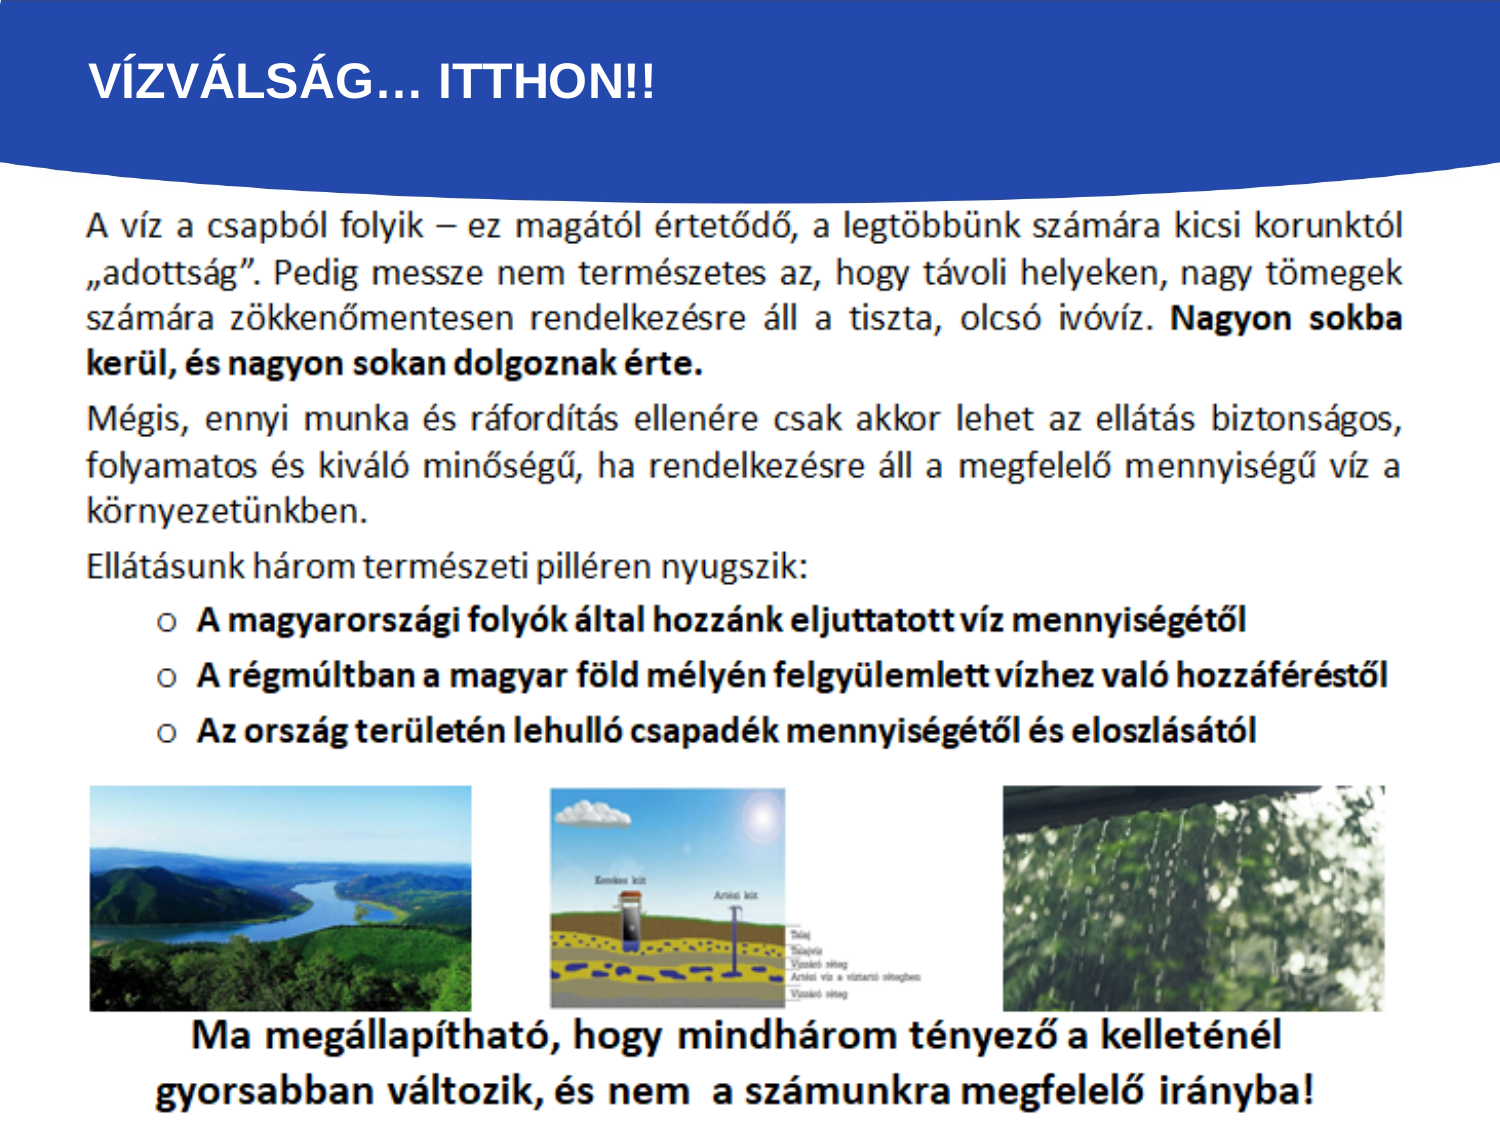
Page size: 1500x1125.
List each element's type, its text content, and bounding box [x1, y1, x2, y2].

picture [0, 0, 1500, 1125]
title VÍZVÁLSÁG… ITTHON!! [73, 7, 798, 149]
